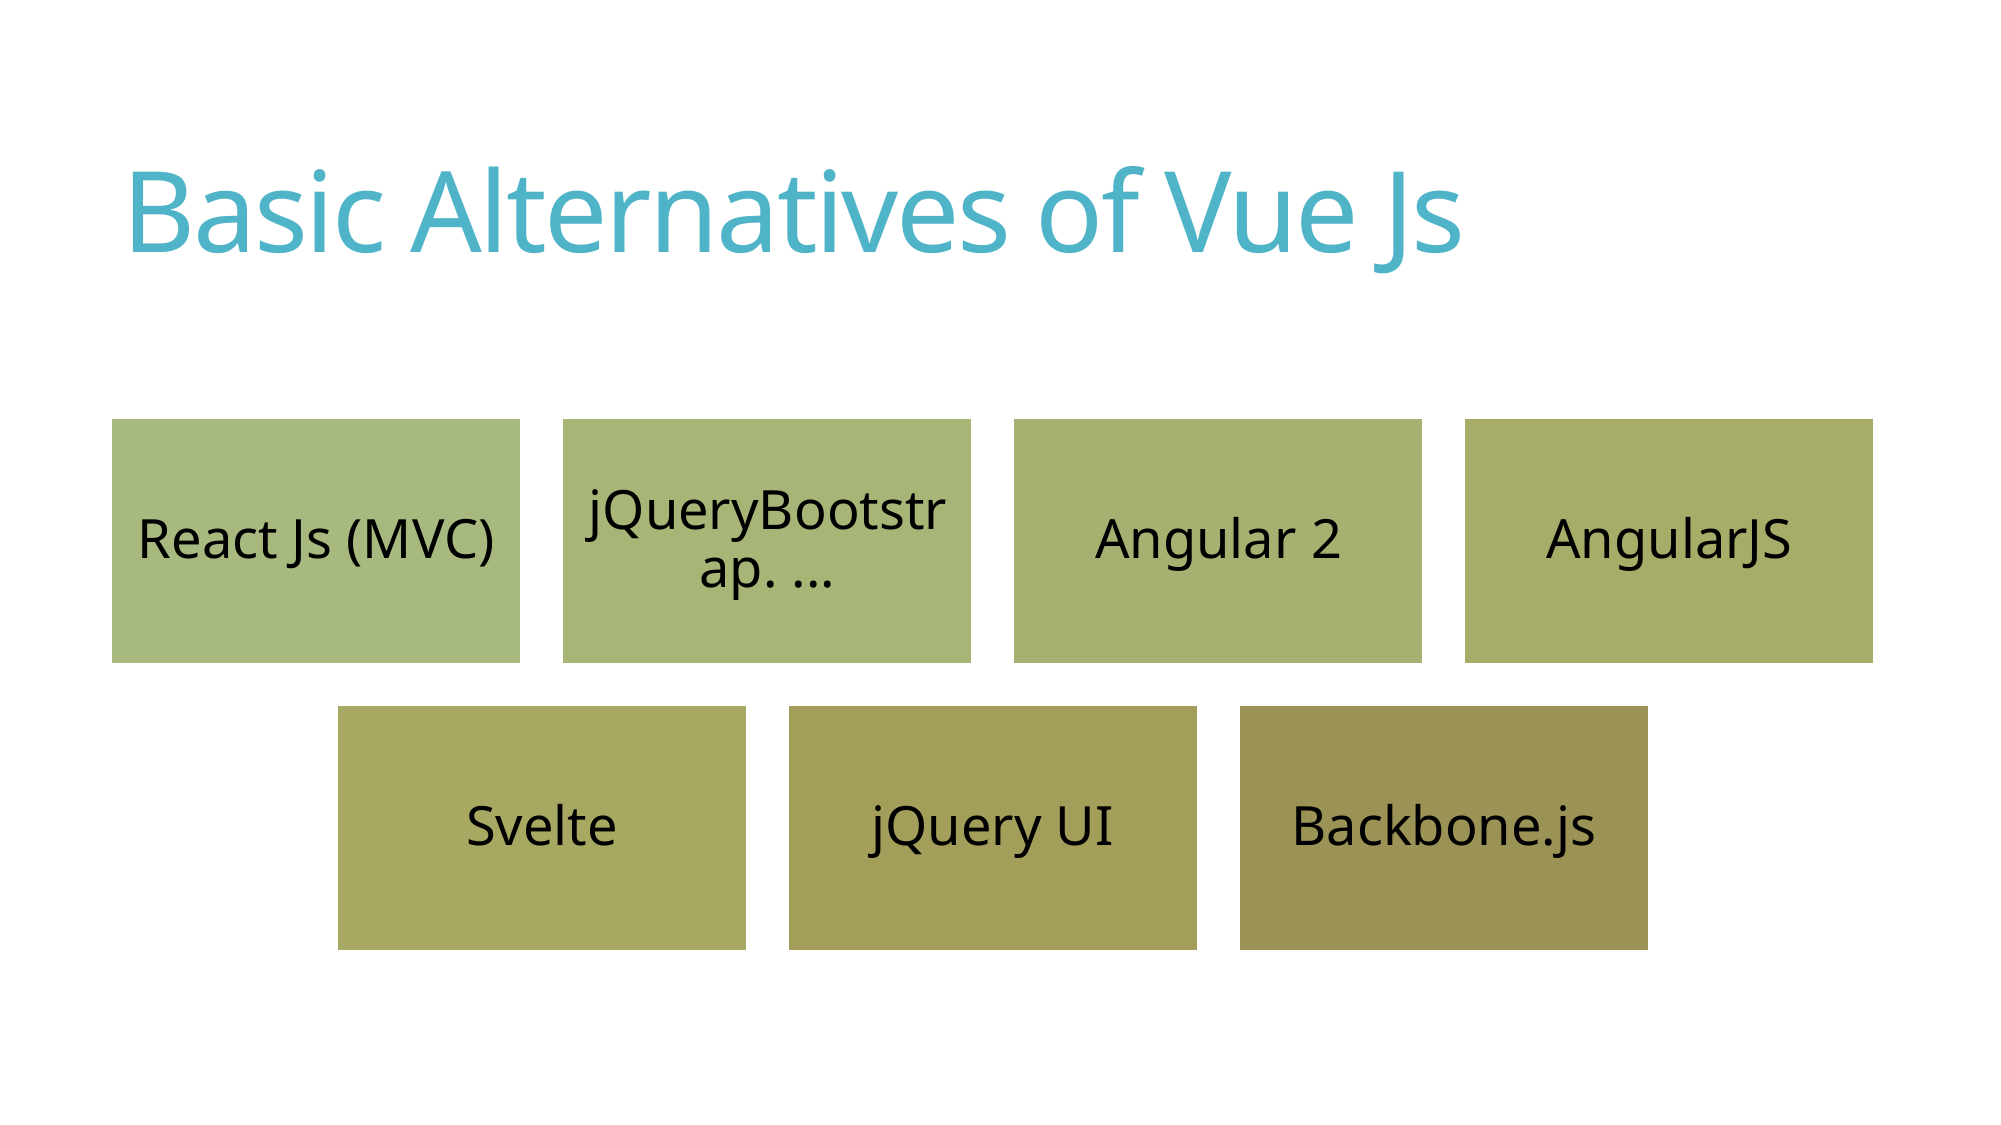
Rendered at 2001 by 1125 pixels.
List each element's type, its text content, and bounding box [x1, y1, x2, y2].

title Basic Alternatives of Vue Js [107, 81, 1875, 354]
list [110, 389, 1876, 980]
